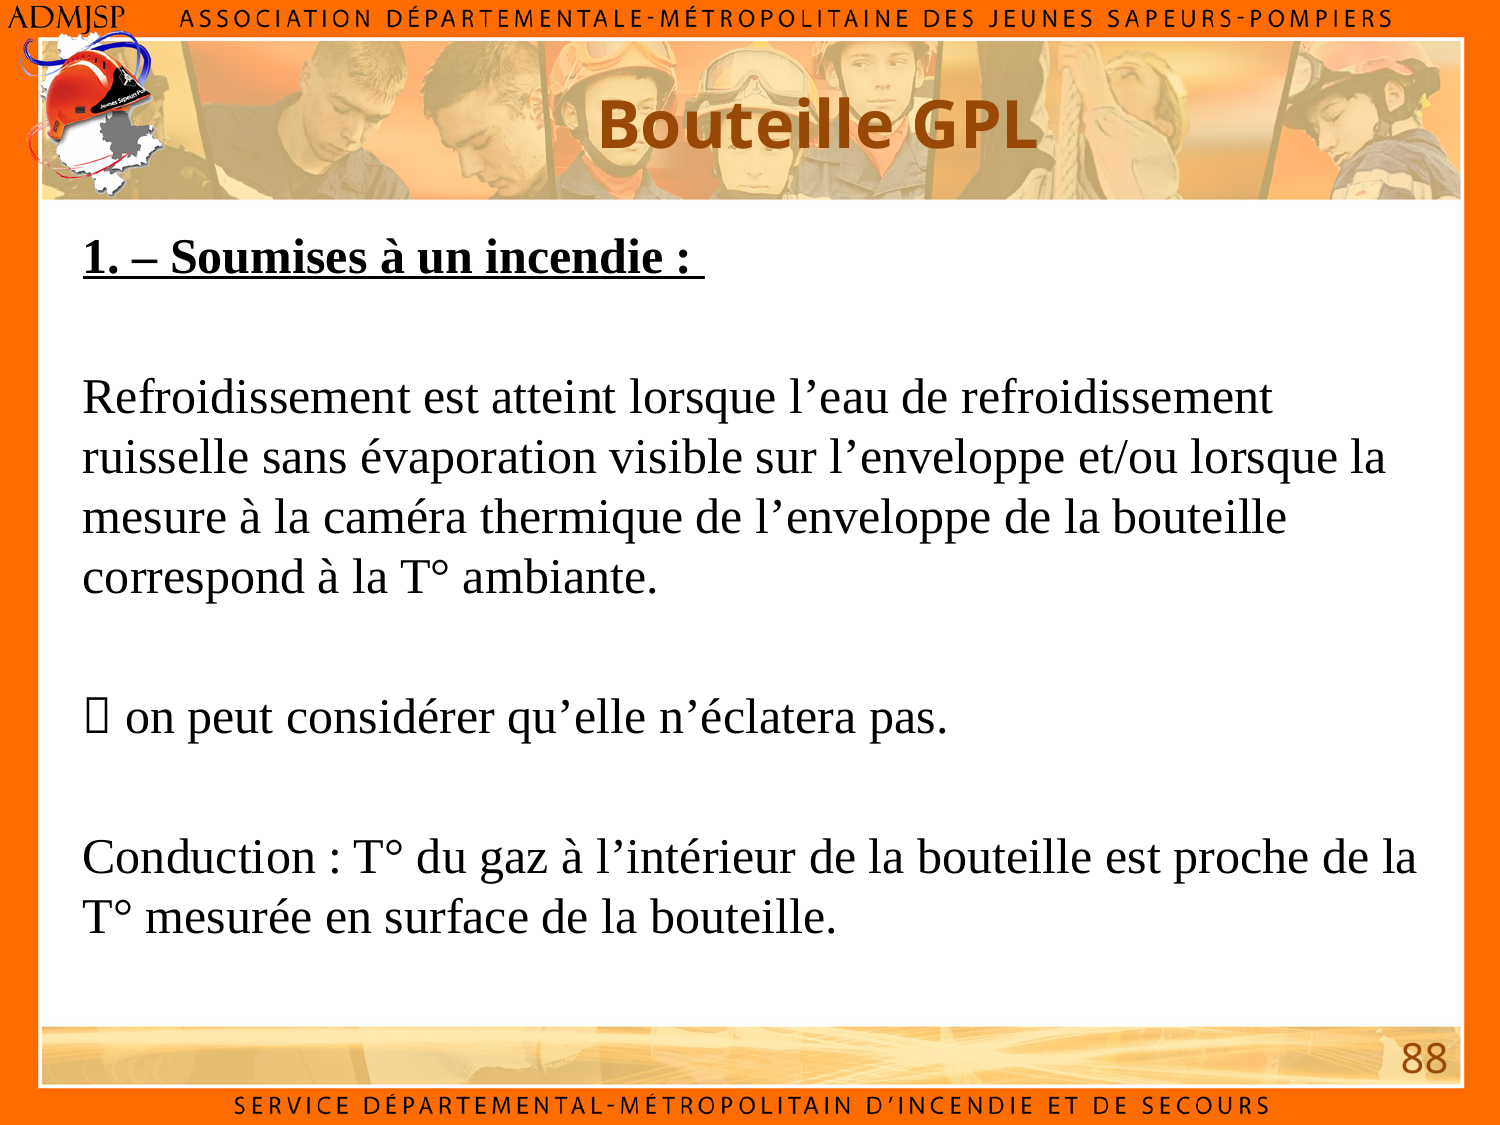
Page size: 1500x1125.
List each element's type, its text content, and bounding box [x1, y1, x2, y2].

text_box 1. – Soumises à un incendie : Refroidissement est atteint lorsque l’eau de refroidissement ruisselle sans évaporation visible sur l’enveloppe et/ou lorsque la mesure à la caméra thermique de l’enveloppe de la bouteille correspond à la T° ambiante.  on peut considérer qu’elle n’éclatera pas. Conduction : T° du gaz à l’intérieur de la bouteille est proche de la T° mesurée en surface de la bouteille. [67, 215, 1436, 951]
picture [0, 0, 1500, 1125]
text_box 88 [1113, 1029, 1464, 1090]
title Bouteille GPL [183, 45, 1454, 200]
